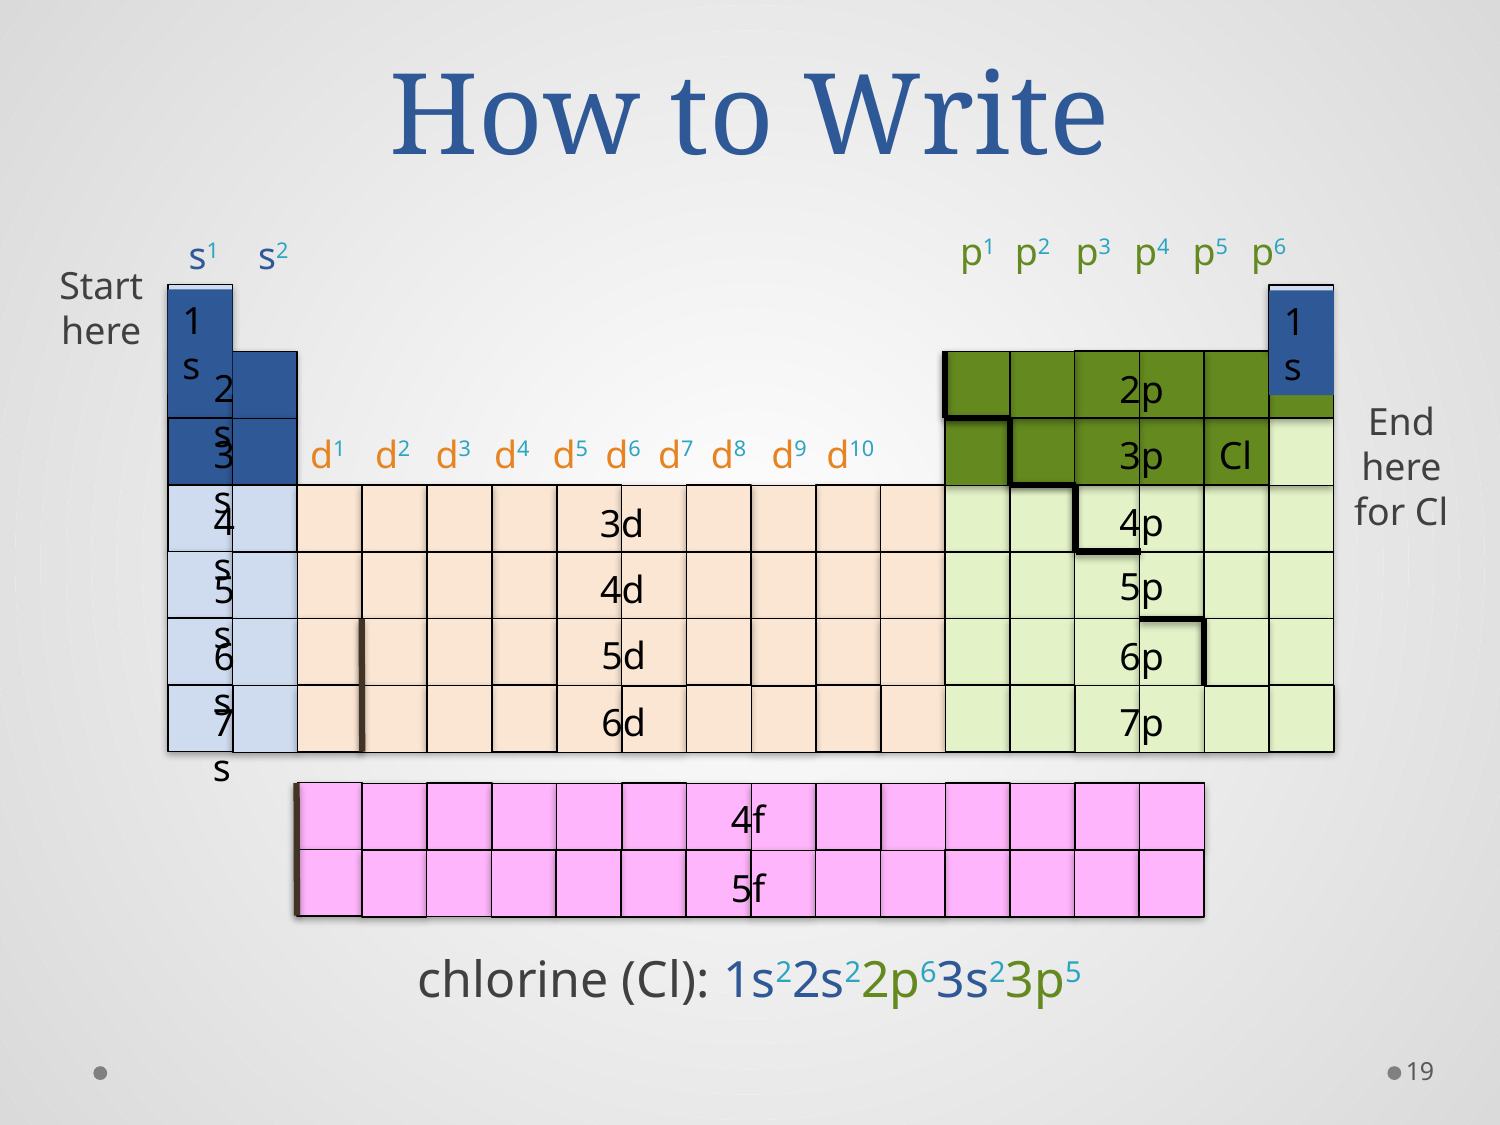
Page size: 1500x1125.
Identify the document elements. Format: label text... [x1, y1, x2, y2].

text_box chlorine (Cl): 1s22s22p63s23p5 [362, 940, 1138, 1016]
text_box s1 s2 [173, 224, 307, 283]
text_box p1 p2 p3 p4 p5 p6 [945, 220, 1360, 281]
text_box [167, 284, 1335, 919]
slide_number 19 [1401, 1042, 1494, 1103]
text_box End here for Cl [1340, 390, 1468, 540]
title How to Write [75, 3, 1425, 185]
text_box Start here [34, 254, 168, 360]
